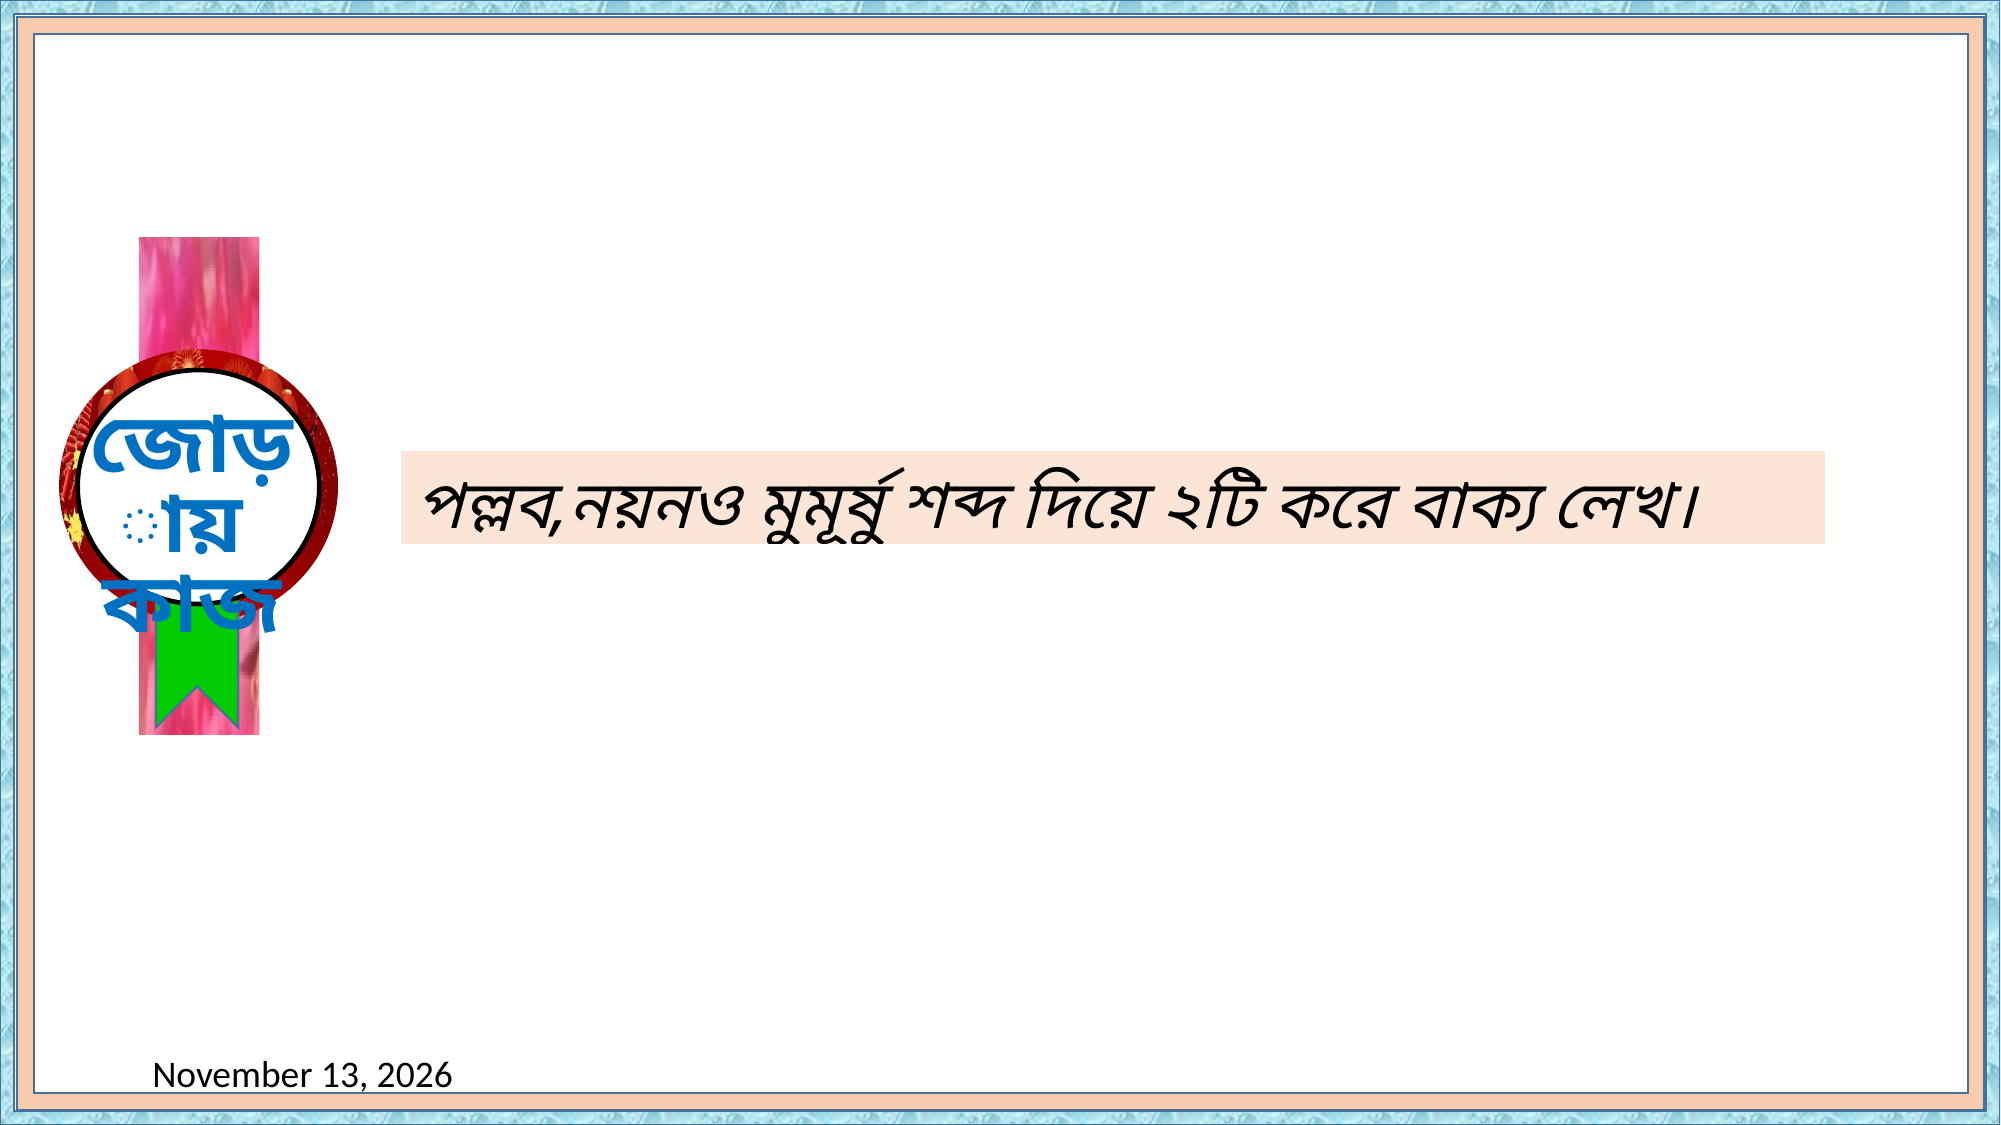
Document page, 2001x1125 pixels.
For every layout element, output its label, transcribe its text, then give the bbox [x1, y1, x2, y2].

table_header পল্লব,নয়নও মুমূর্ষু শব্দ দিয়ে ২টি করে বাক্য লেখ। [401, 451, 1825, 544]
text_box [59, 237, 339, 735]
picture [1, 1, 1999, 1124]
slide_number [137, 1042, 588, 1103]
